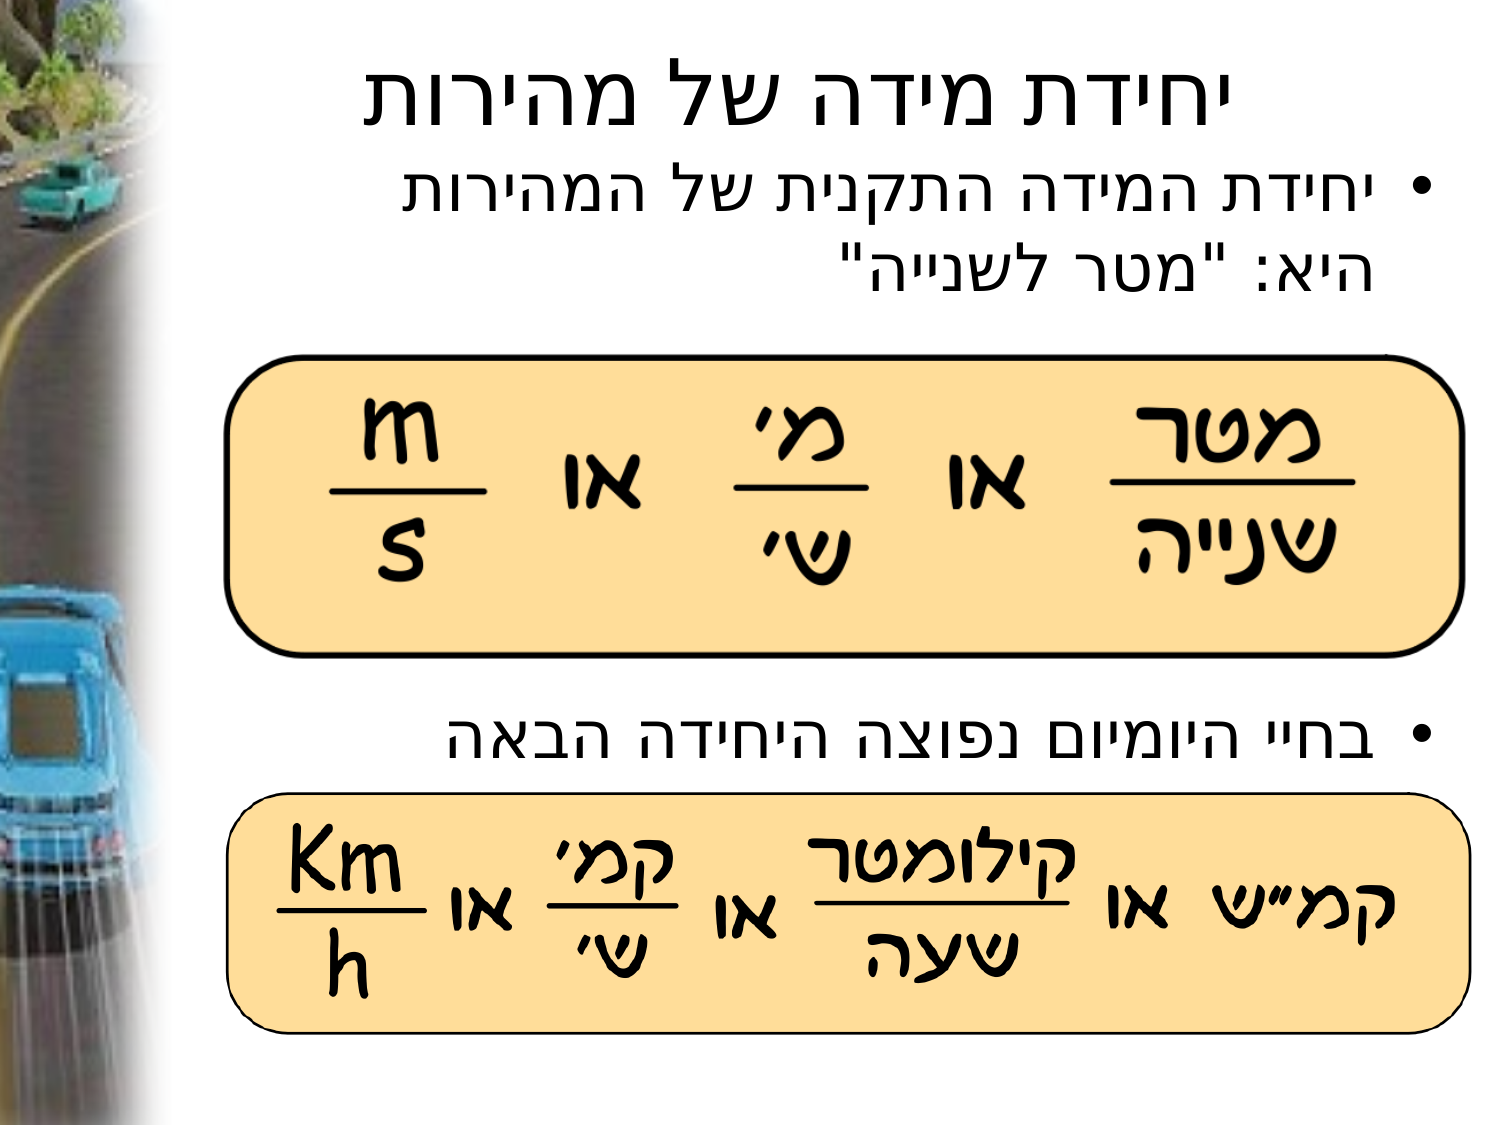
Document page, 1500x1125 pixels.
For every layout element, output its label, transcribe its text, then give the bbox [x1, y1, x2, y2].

picture [206, 337, 1469, 670]
picture [218, 774, 1474, 1040]
title יחידת מידה של מהירות [176, 19, 1474, 159]
list יחידת המידה התקנית של המהירות היא: "מטר לשנייה" בחיי היומיום נפוצה היחידה הבאה למהירות [242, 677, 1449, 773]
list יחידת המידה התקנית של המהירות היא: "מטר לשנייה" בחיי היומיום נפוצה היחידה הבאה למהירות [242, 137, 1449, 336]
picture [0, 0, 172, 1125]
